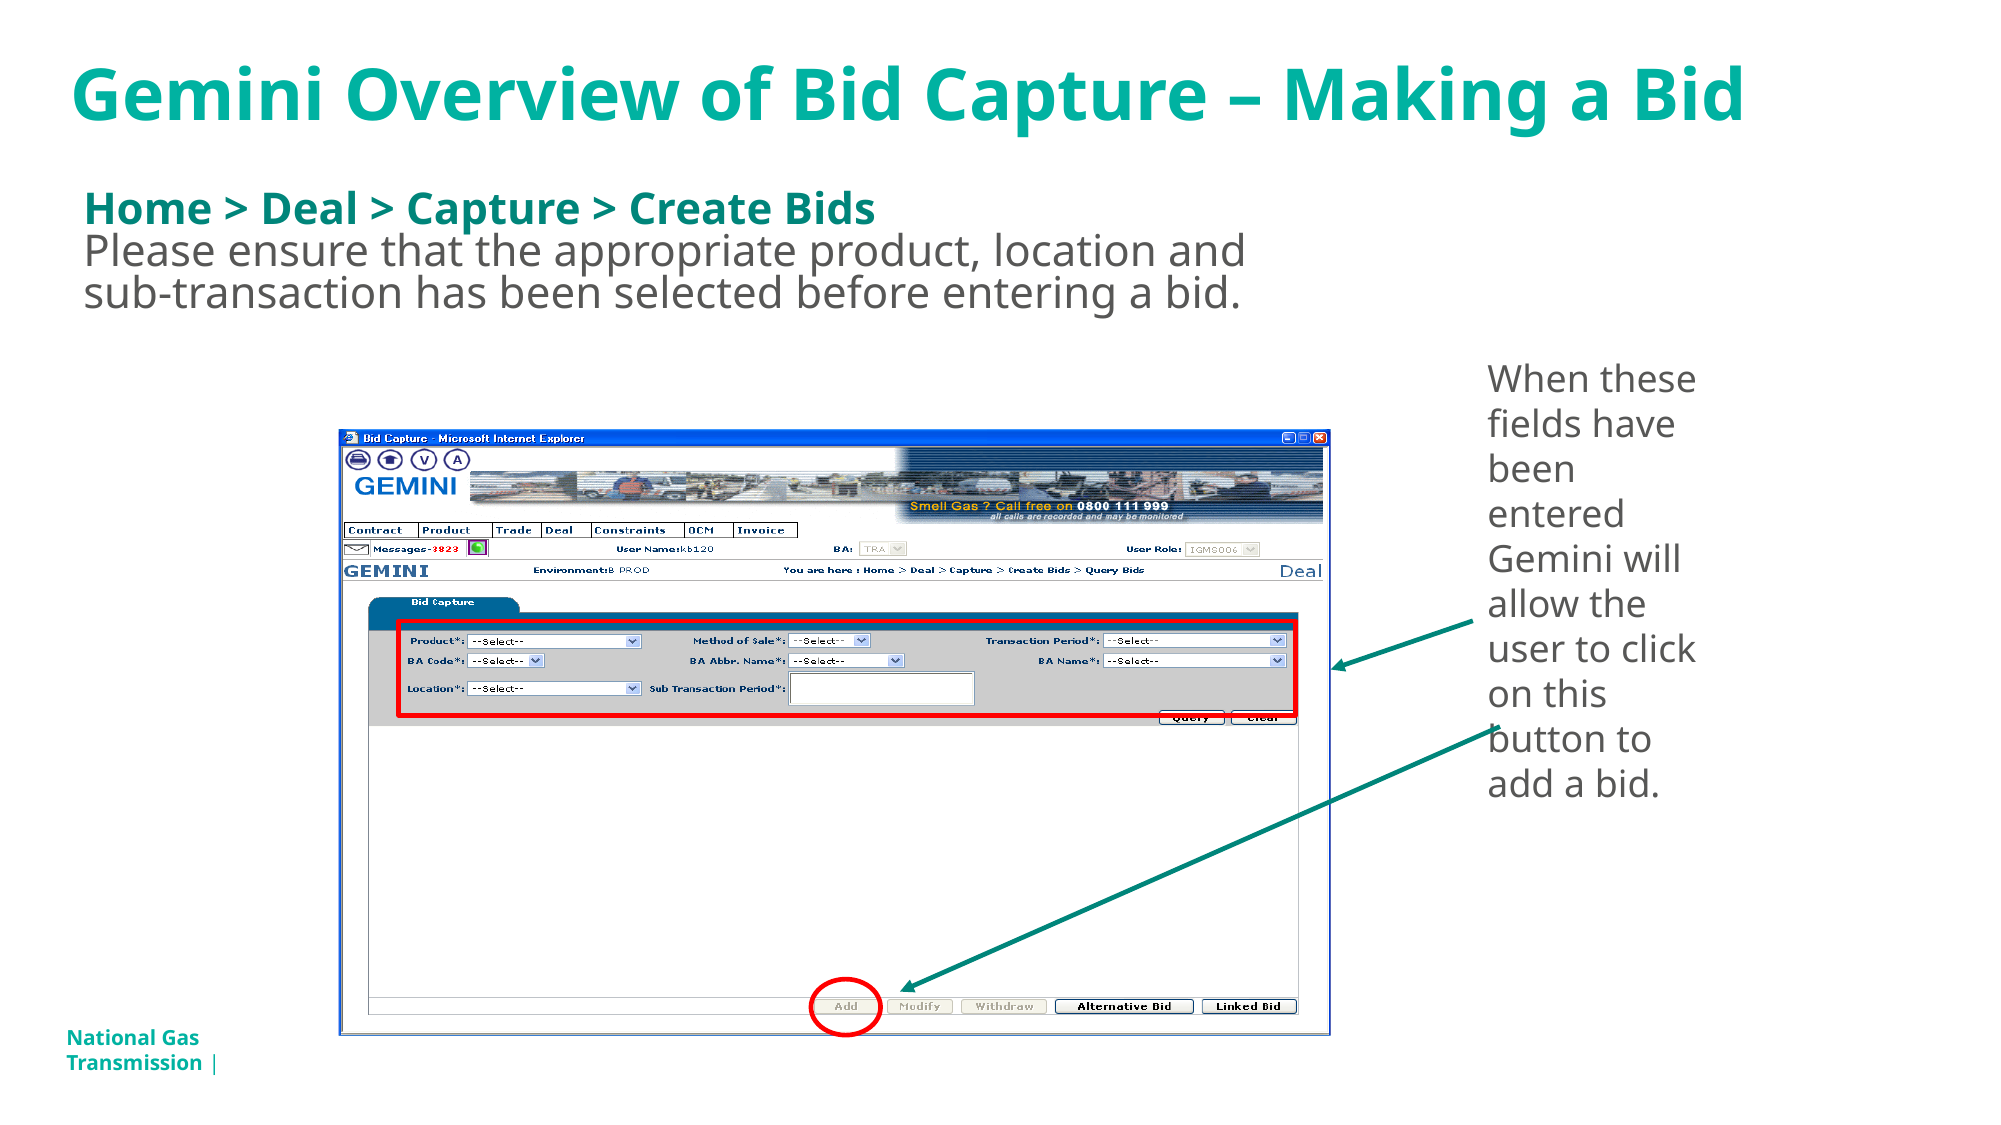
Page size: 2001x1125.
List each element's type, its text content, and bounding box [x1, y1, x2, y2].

text_box [1331, 620, 1472, 672]
text_box When these fields have been entered Gemini will allow the user to click on this button to add a bid. [1472, 347, 1736, 813]
title Gemini Overview of Bid Capture – Making a Bid [70, 58, 1783, 153]
list Home > Deal > Capture > Create Bids Please ensure that the appropriate product, location and sub-transaction has been selected before entering a bid. [83, 191, 1296, 313]
picture [338, 429, 1331, 1036]
